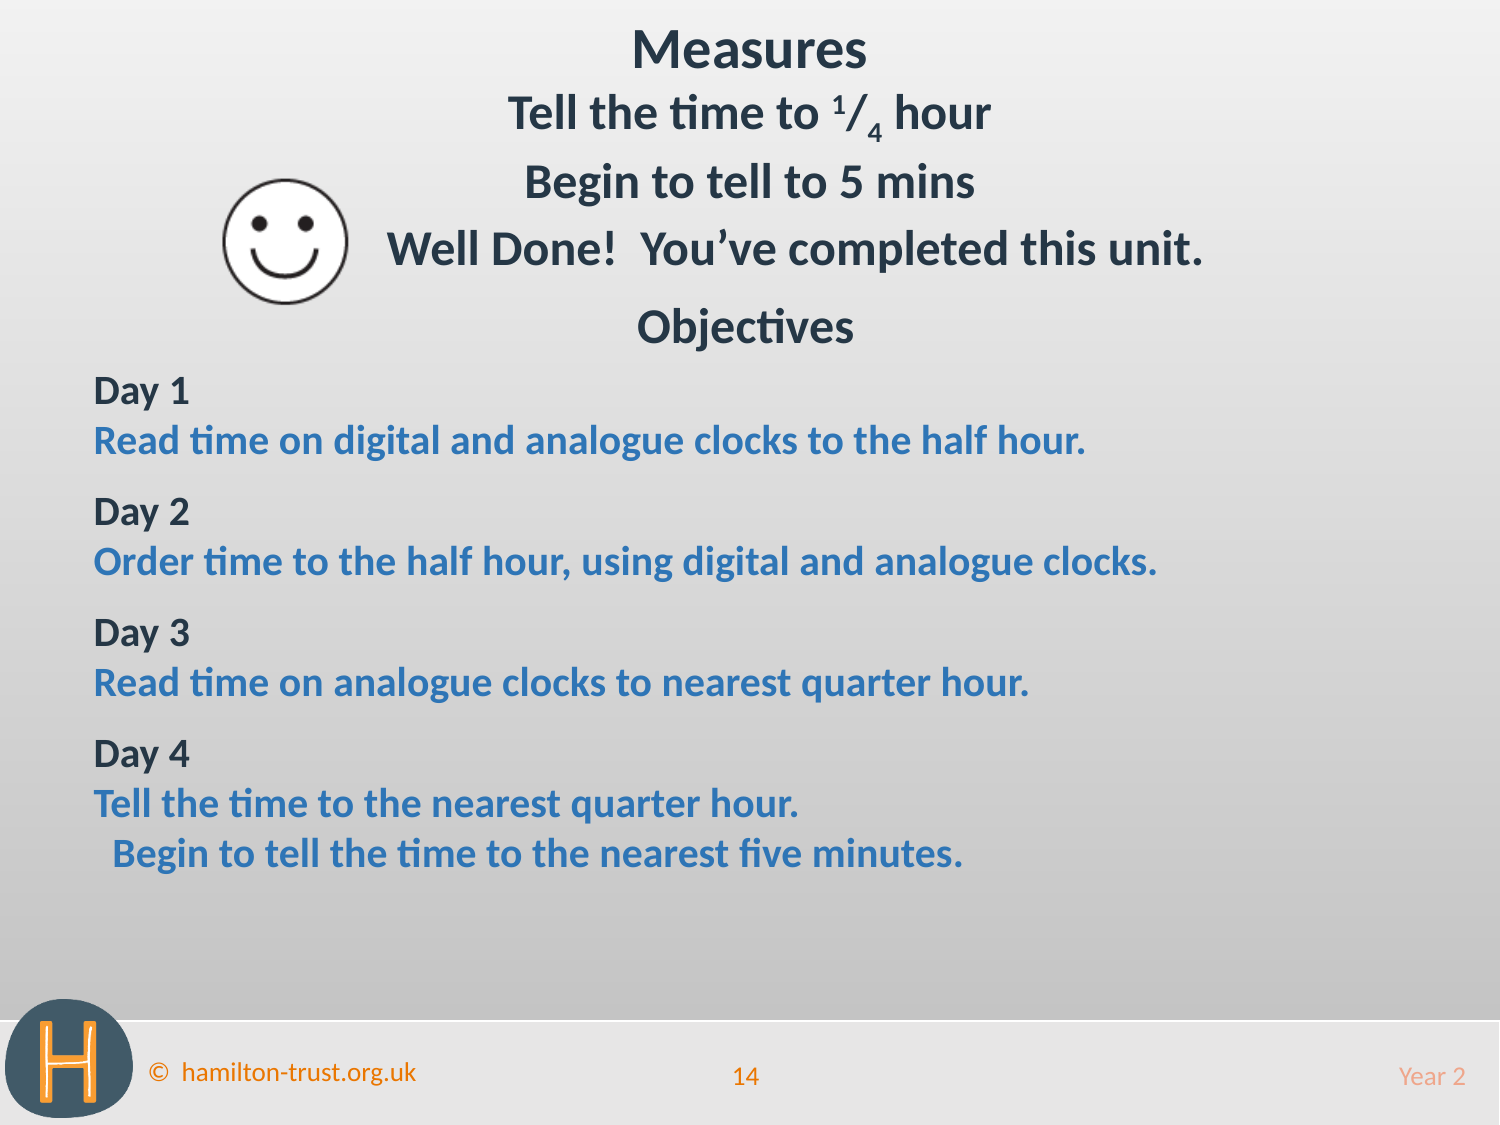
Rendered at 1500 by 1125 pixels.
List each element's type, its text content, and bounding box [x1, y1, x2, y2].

picture [5, 999, 133, 1118]
text_box Measures Tell the time to 1/4 hour Begin to tell to 5 mins [19, 2, 1481, 216]
text_box Objectives Day 1 Read time on digital and analogue clocks to the half hour. Day 2 Order time to the half hour, using digital and analogue clocks. Day 3 Read time on analogue clocks to nearest quarter hour. Day 4 Tell the time to the nearest quarter hour. Begin to tell the time to the nearest five minutes. [78, 286, 1413, 883]
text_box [204, 157, 1246, 324]
slide_number 14 [686, 1044, 805, 1105]
footer Year 2 [975, 1044, 1482, 1105]
